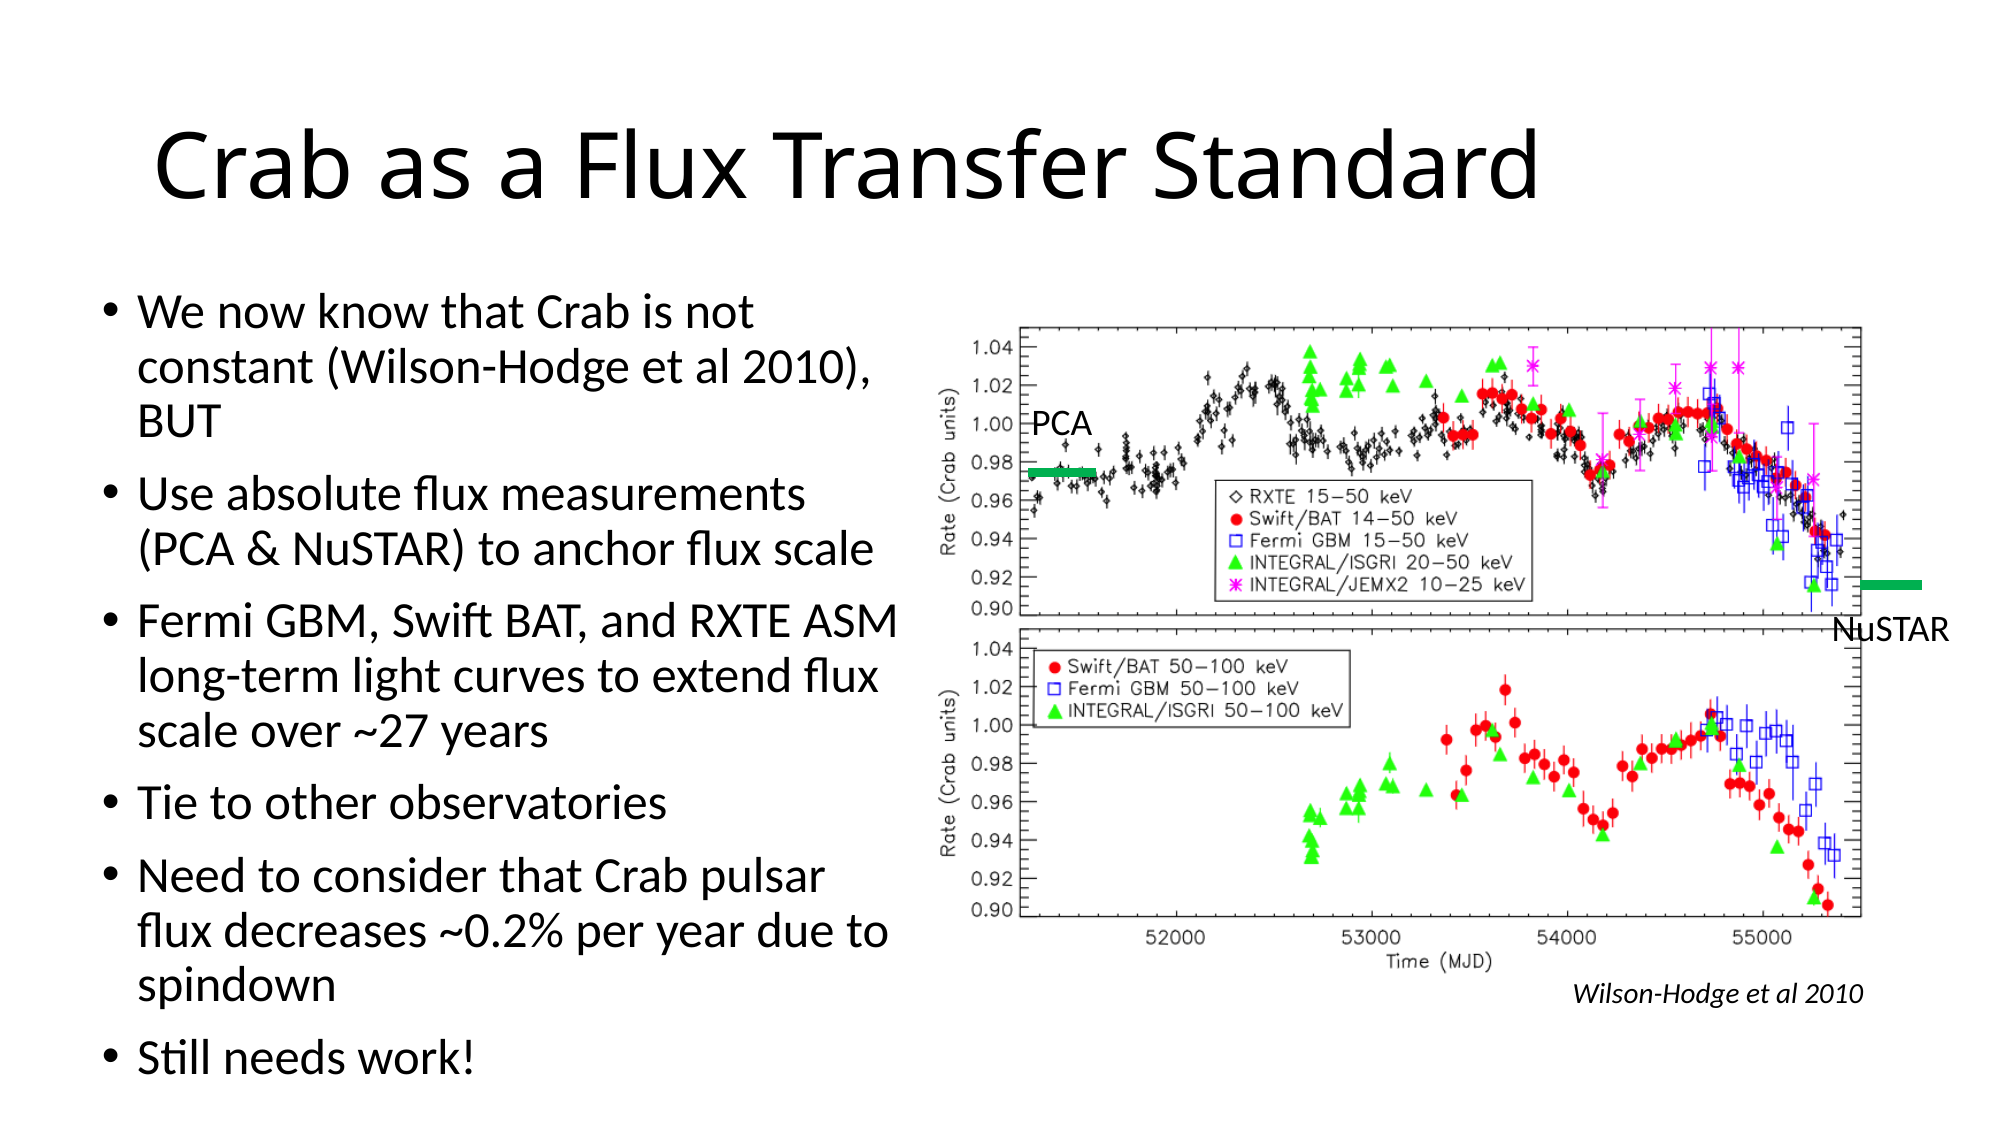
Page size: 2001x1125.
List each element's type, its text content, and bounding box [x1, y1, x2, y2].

list We now know that Crab is not constant (Wilson-Hodge et al 2010), BUT Use absolute flux measurements (PCA & NuSTAR) to anchor flux scale Fermi GBM, Swift BAT, and RXTE ASM long-term light curves to extend flux scale over ~27 years Tie to other observatories Need to consider that Crab pulsar flux decreases ~0.2% per year due to spindown Still needs work! [86, 277, 915, 1110]
text_box NuSTAR [1881, 596, 1965, 657]
picture [914, 313, 1881, 985]
text_box Wilson-Hodge et al 2010 [1557, 985, 1879, 1017]
title Crab as a Flux Transfer Standard [137, 59, 1863, 278]
